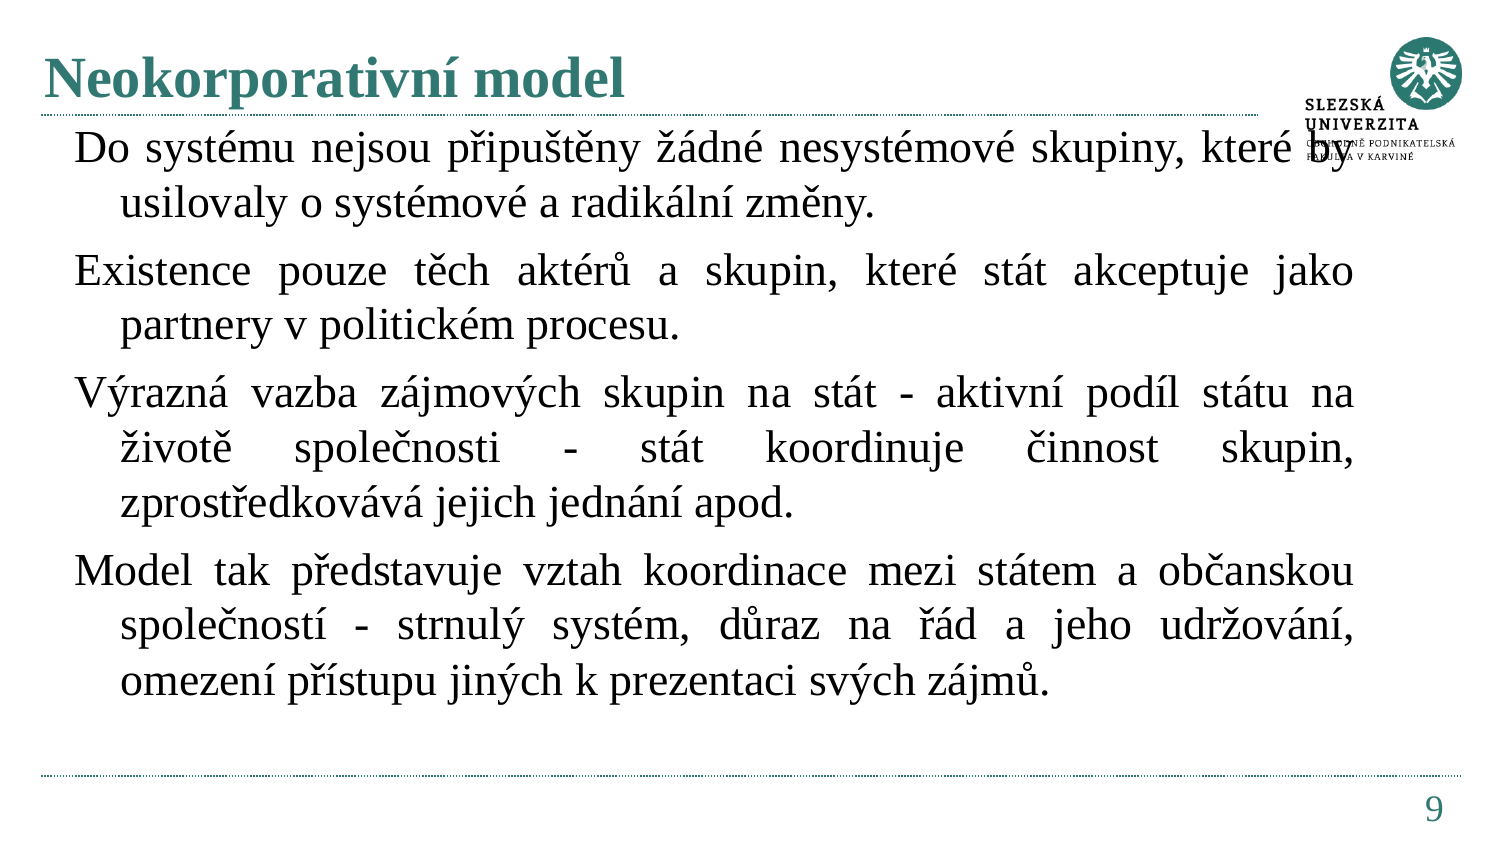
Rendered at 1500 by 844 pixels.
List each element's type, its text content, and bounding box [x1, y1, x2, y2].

list Do systému nejsou připuštěny žádné nesystémové skupiny, které by usilovaly o systémové a radikální změny. Existence pouze těch aktérů a skupin, které stát akceptuje jako partnery v politickém procesu. Výrazná vazba zájmových skupin na stát - aktivní podíl státu na životě společnosti - stát koordinuje činnost skupin, zprostředkovává jejich jednání apod. Model tak představuje vztah koordinace mezi státem a občanskou společností - strnulý systém, důraz na řád a jeho udržování, omezení přístupu jiných k prezentaci svých zájmů. [12, 109, 1371, 822]
picture [1305, 37, 1462, 160]
slide_number 9 [1371, 776, 1459, 822]
title Neokorporativní model [29, 32, 1282, 109]
